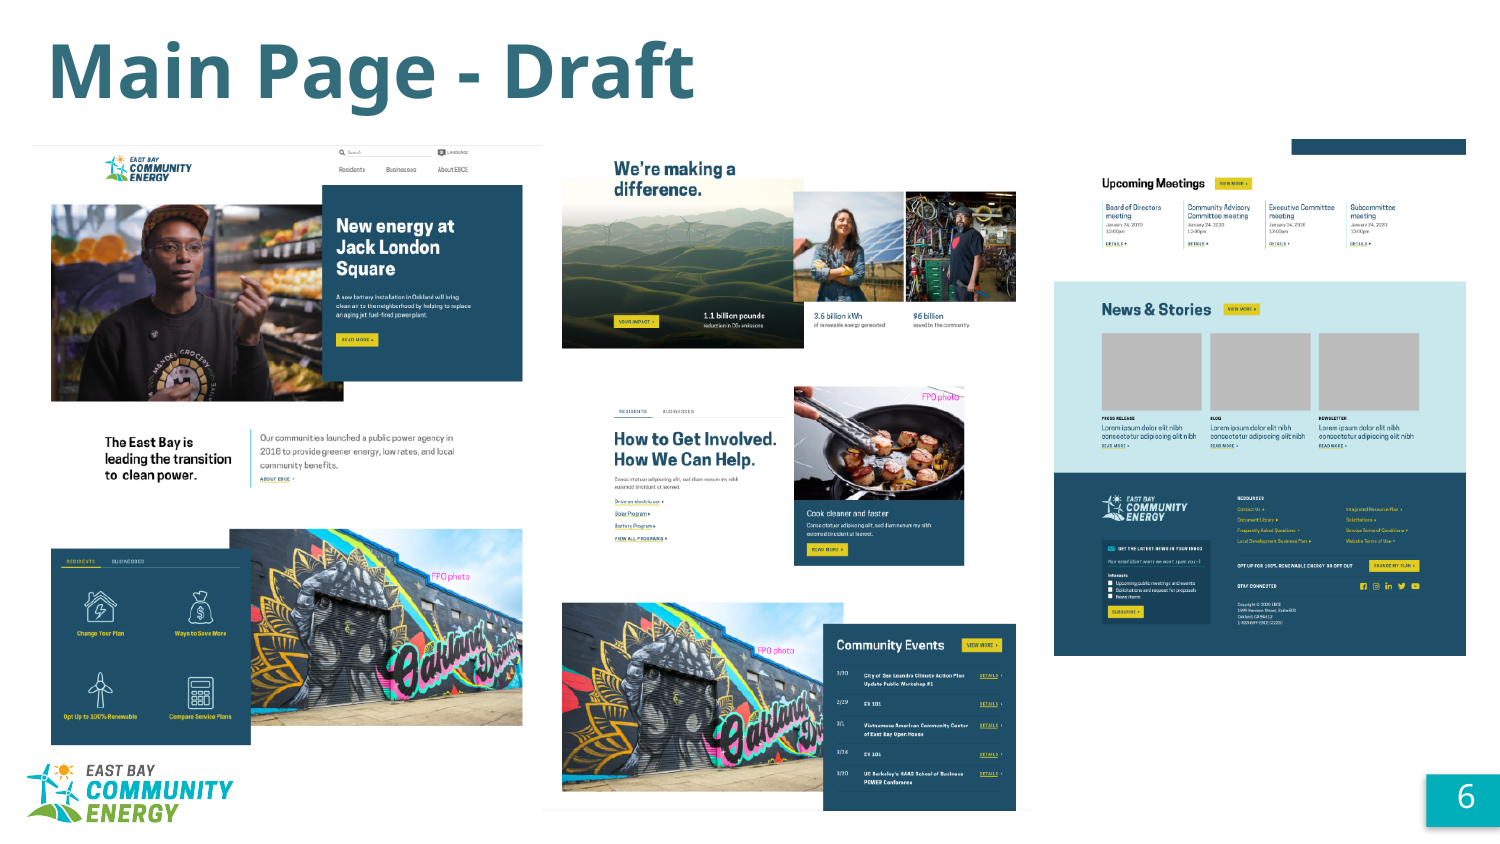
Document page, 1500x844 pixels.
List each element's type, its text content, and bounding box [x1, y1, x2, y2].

title Main Page - Draft [31, 24, 1382, 113]
picture [21, 139, 1492, 829]
slide_number 6 [1140, 775, 1491, 821]
